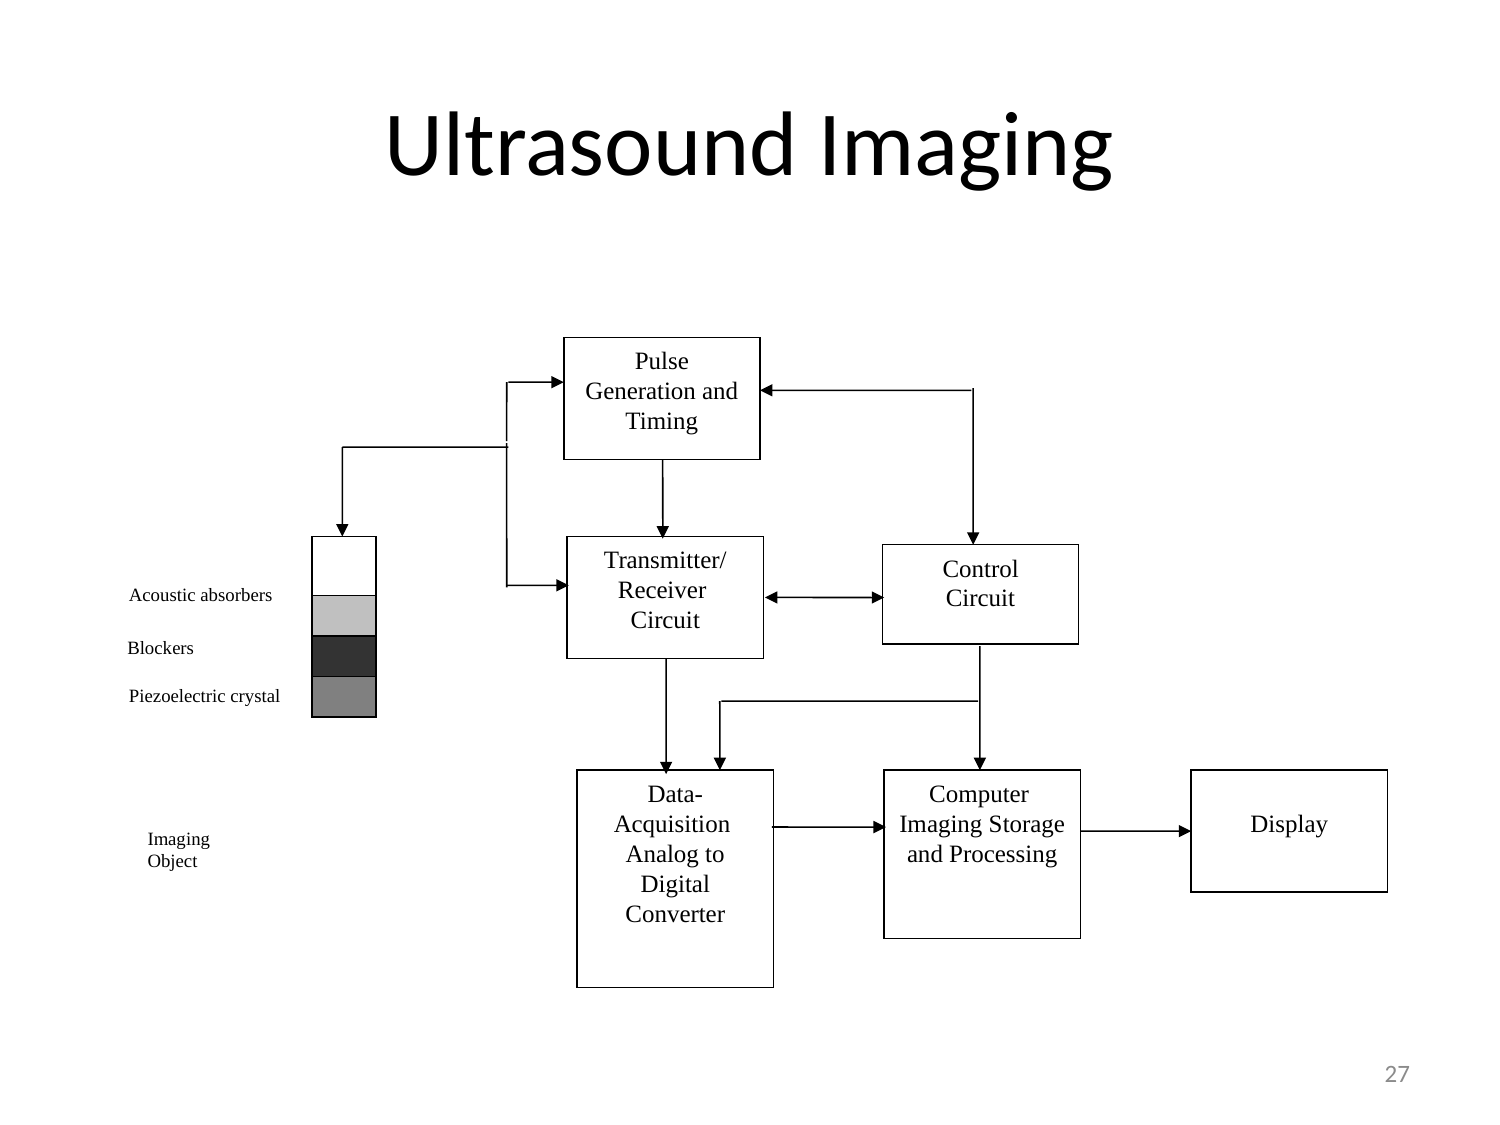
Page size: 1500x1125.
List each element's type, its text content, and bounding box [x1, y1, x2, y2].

title Ultrasound Imaging [75, 45, 1425, 233]
slide_number 27 [1074, 1042, 1425, 1103]
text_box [112, 337, 1388, 988]
